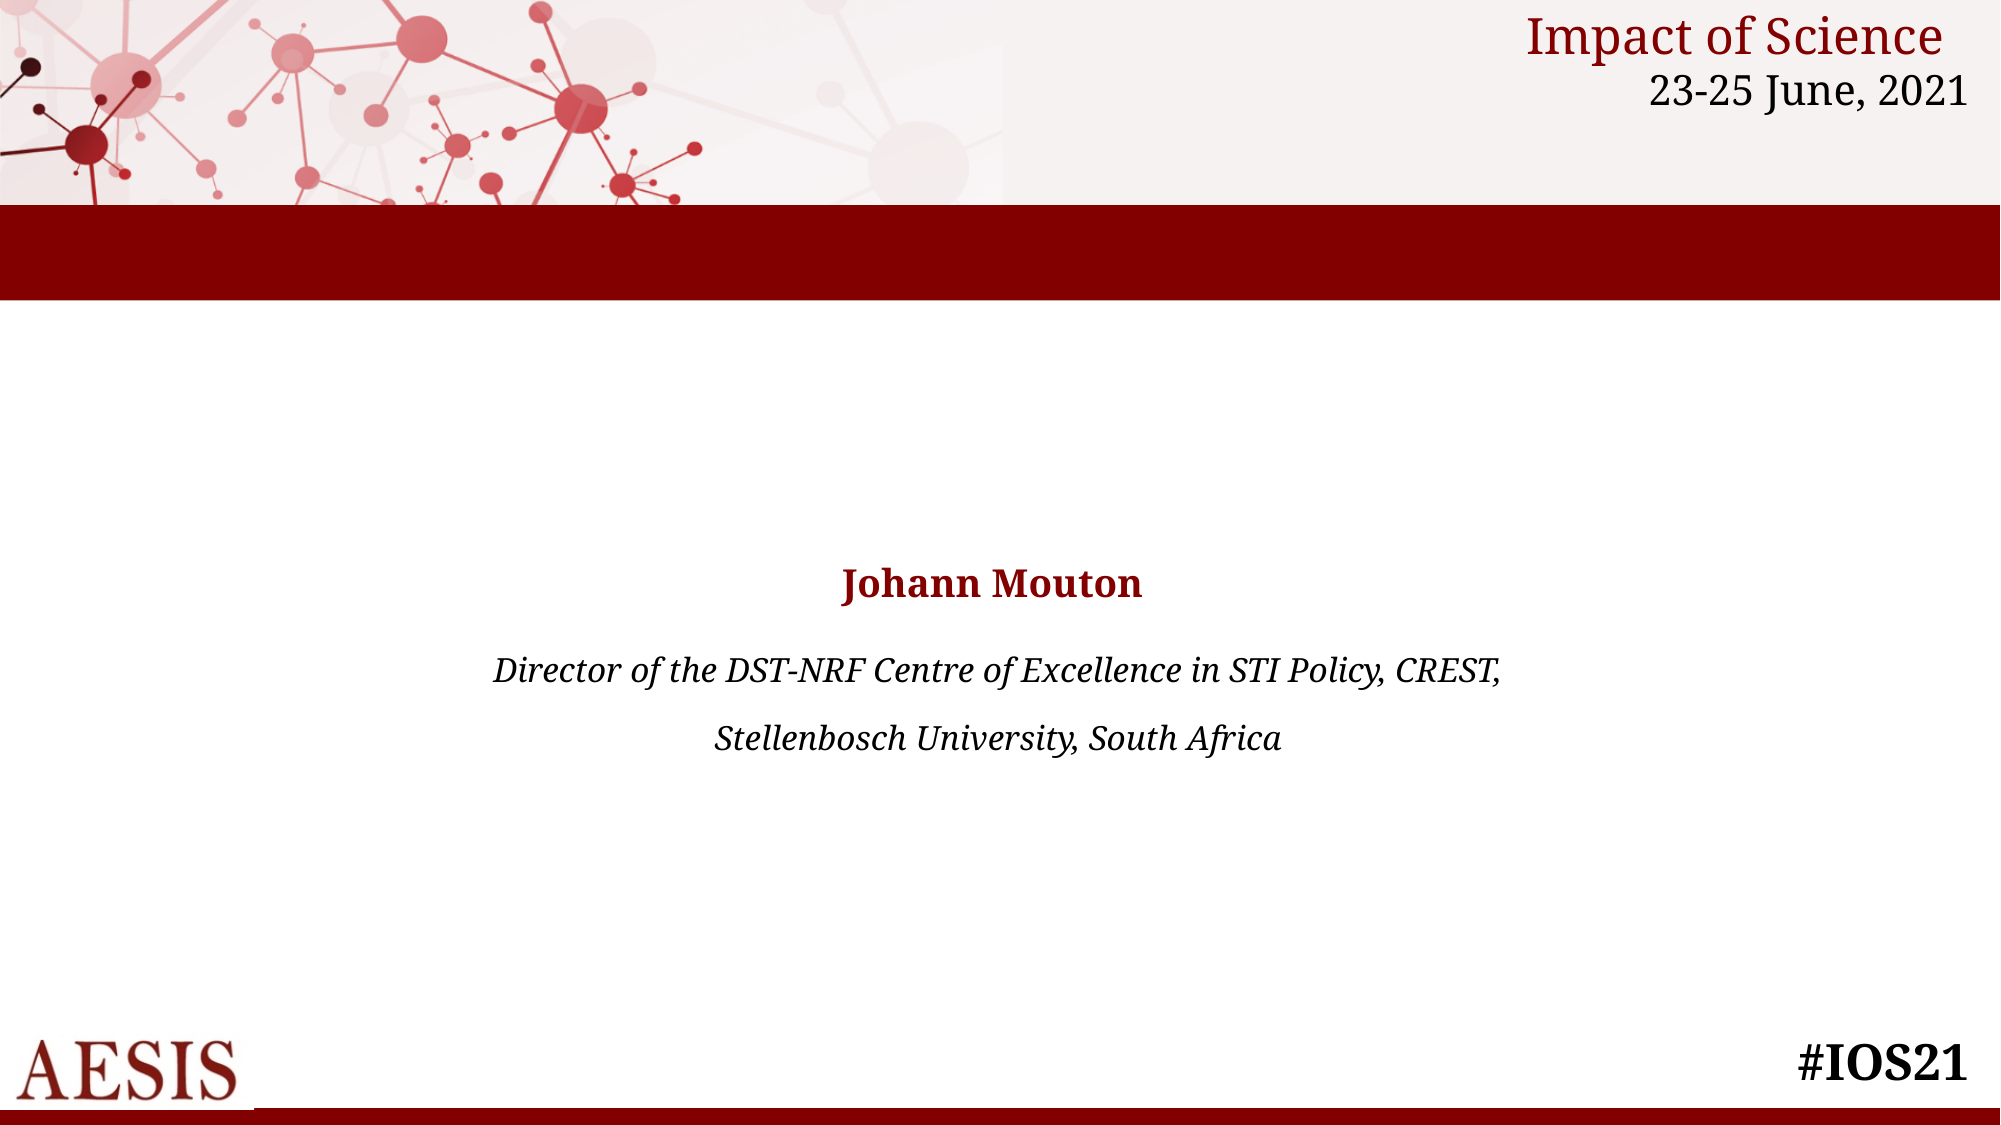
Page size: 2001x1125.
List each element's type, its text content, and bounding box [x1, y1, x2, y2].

picture [0, 0, 1028, 209]
text_box [0, 1108, 2000, 1125]
text_box [1028, 0, 2000, 205]
picture [0, 1033, 255, 1110]
text_box #IOS21 [1578, 1022, 1985, 1098]
text_box Impact of Science 23-25 June, 2021 [1028, 0, 1985, 122]
text_box Johann Mouton Director of the DST-NRF Centre of Excellence in STI Policy, CREST, Stellenbosch University, South Africa [278, 400, 1727, 1023]
text_box [0, 205, 2000, 301]
